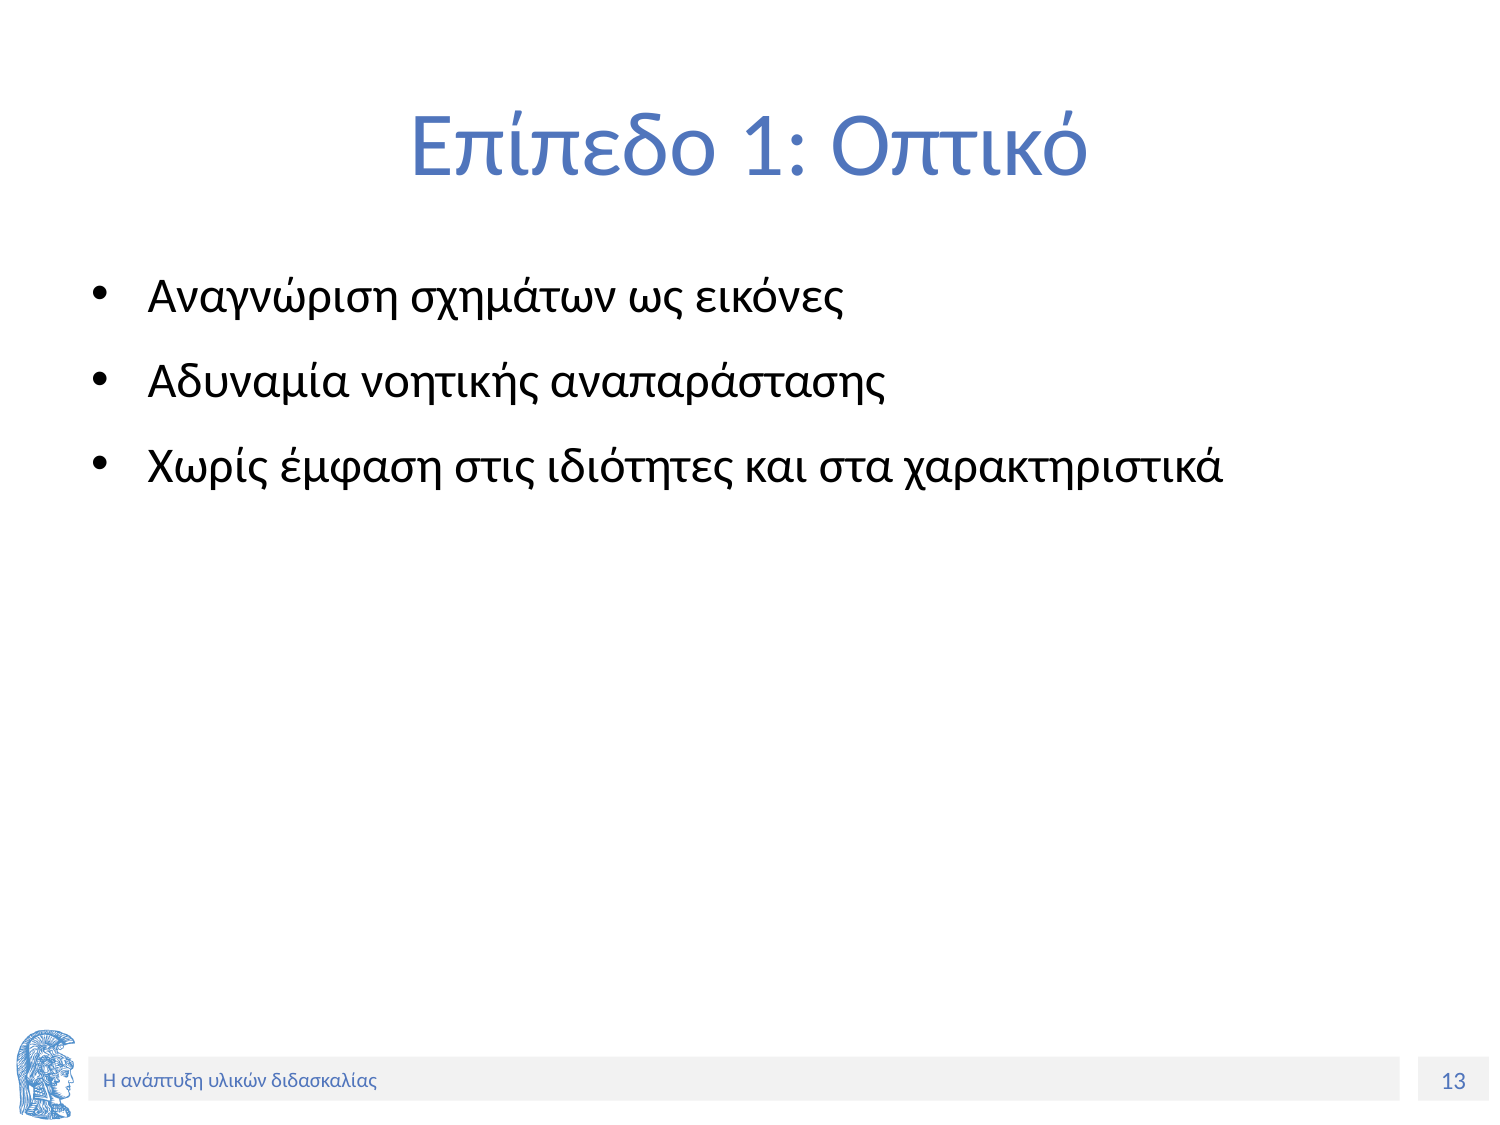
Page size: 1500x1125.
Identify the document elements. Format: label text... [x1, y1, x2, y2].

list Αναγνώριση σχημάτων ως εικόνες Αδυναμία νοητικής αναπαράστασης Χωρίς έμφαση στις ιδιότητες και στα χαρακτηριστικά [76, 255, 1427, 998]
picture [9, 1026, 81, 1120]
title Επίπεδο 1: Οπτικό [75, 45, 1425, 233]
